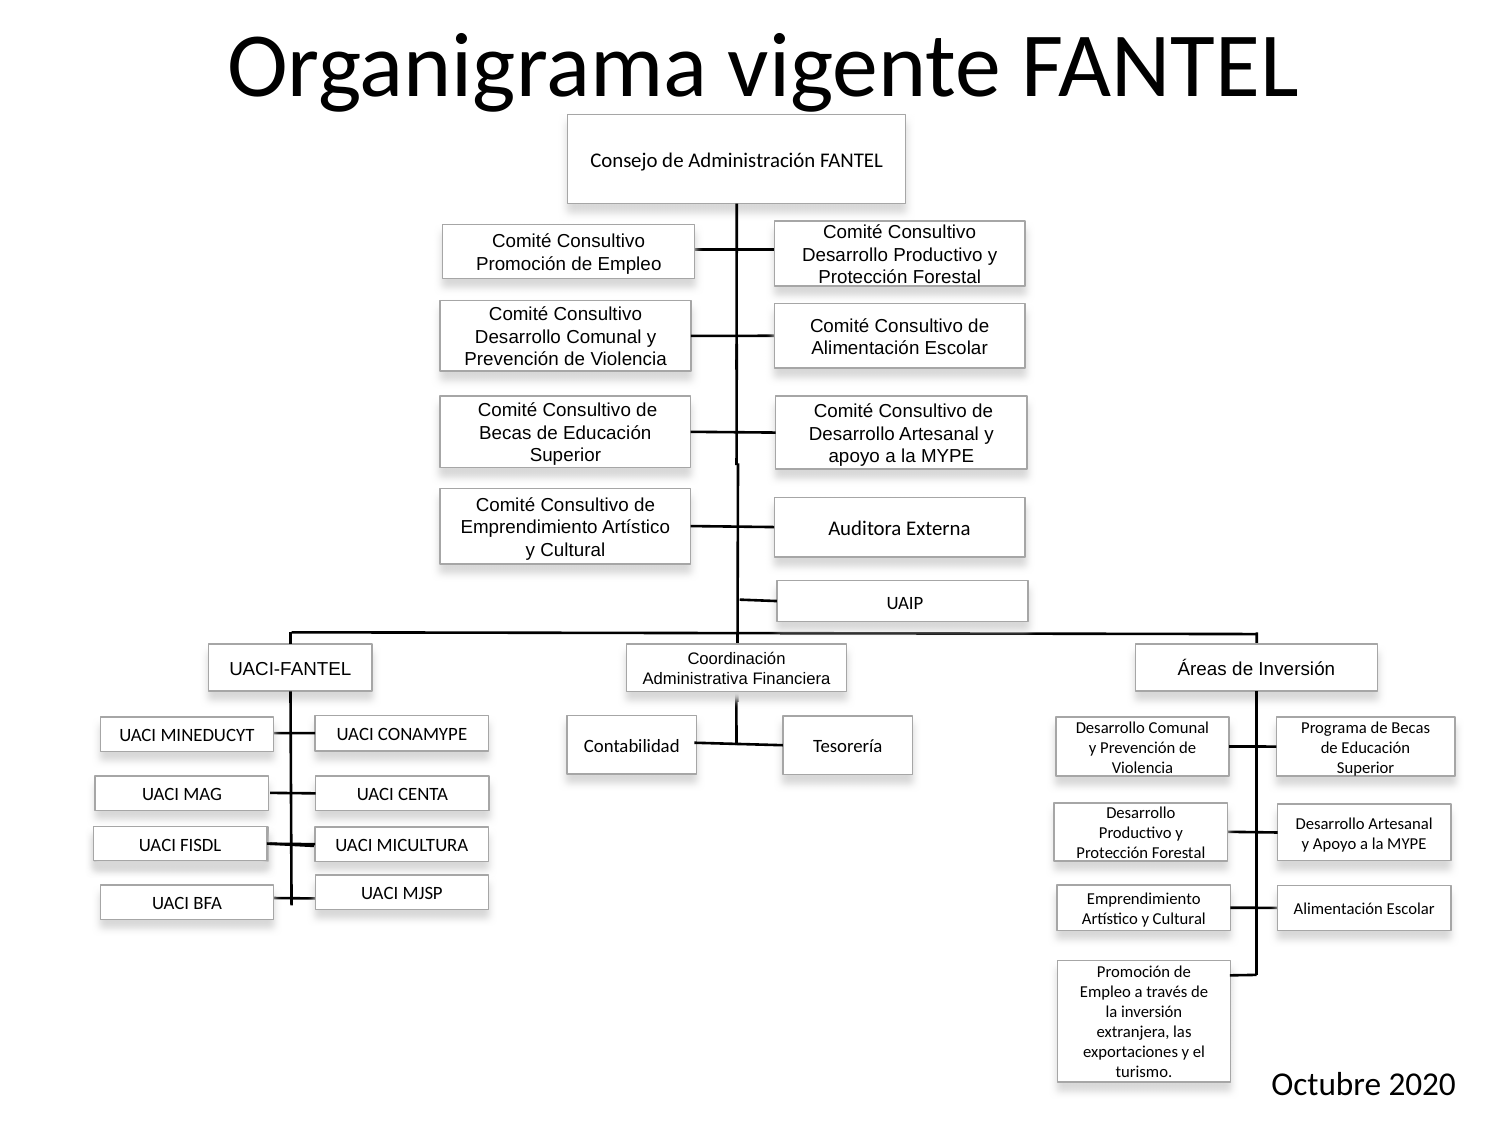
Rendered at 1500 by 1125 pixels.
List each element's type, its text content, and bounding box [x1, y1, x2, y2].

text_box Desarrollo Artesanal y Apoyo a la MYPE [1383, 802, 1453, 863]
text_box Promoción de Empleo a través de la inversión extranjera, las exportaciones y el turismo. [1055, 983, 1233, 1084]
title Organigrama vigente FANTEL [88, 1, 1439, 117]
text_box Octubre 2020 [1256, 1054, 1474, 1109]
text_box Alimentación Escolar [1383, 883, 1453, 932]
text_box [208, 114, 1378, 976]
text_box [266, 843, 315, 847]
text_box Programa de Becas de Educación Superior [1383, 715, 1457, 778]
text_box UACI FISDL [91, 824, 203, 863]
text_box UACI MINEDUCYT [98, 715, 203, 753]
text_box UACI MAG [93, 774, 203, 813]
text_box UACI BFA [98, 883, 203, 921]
